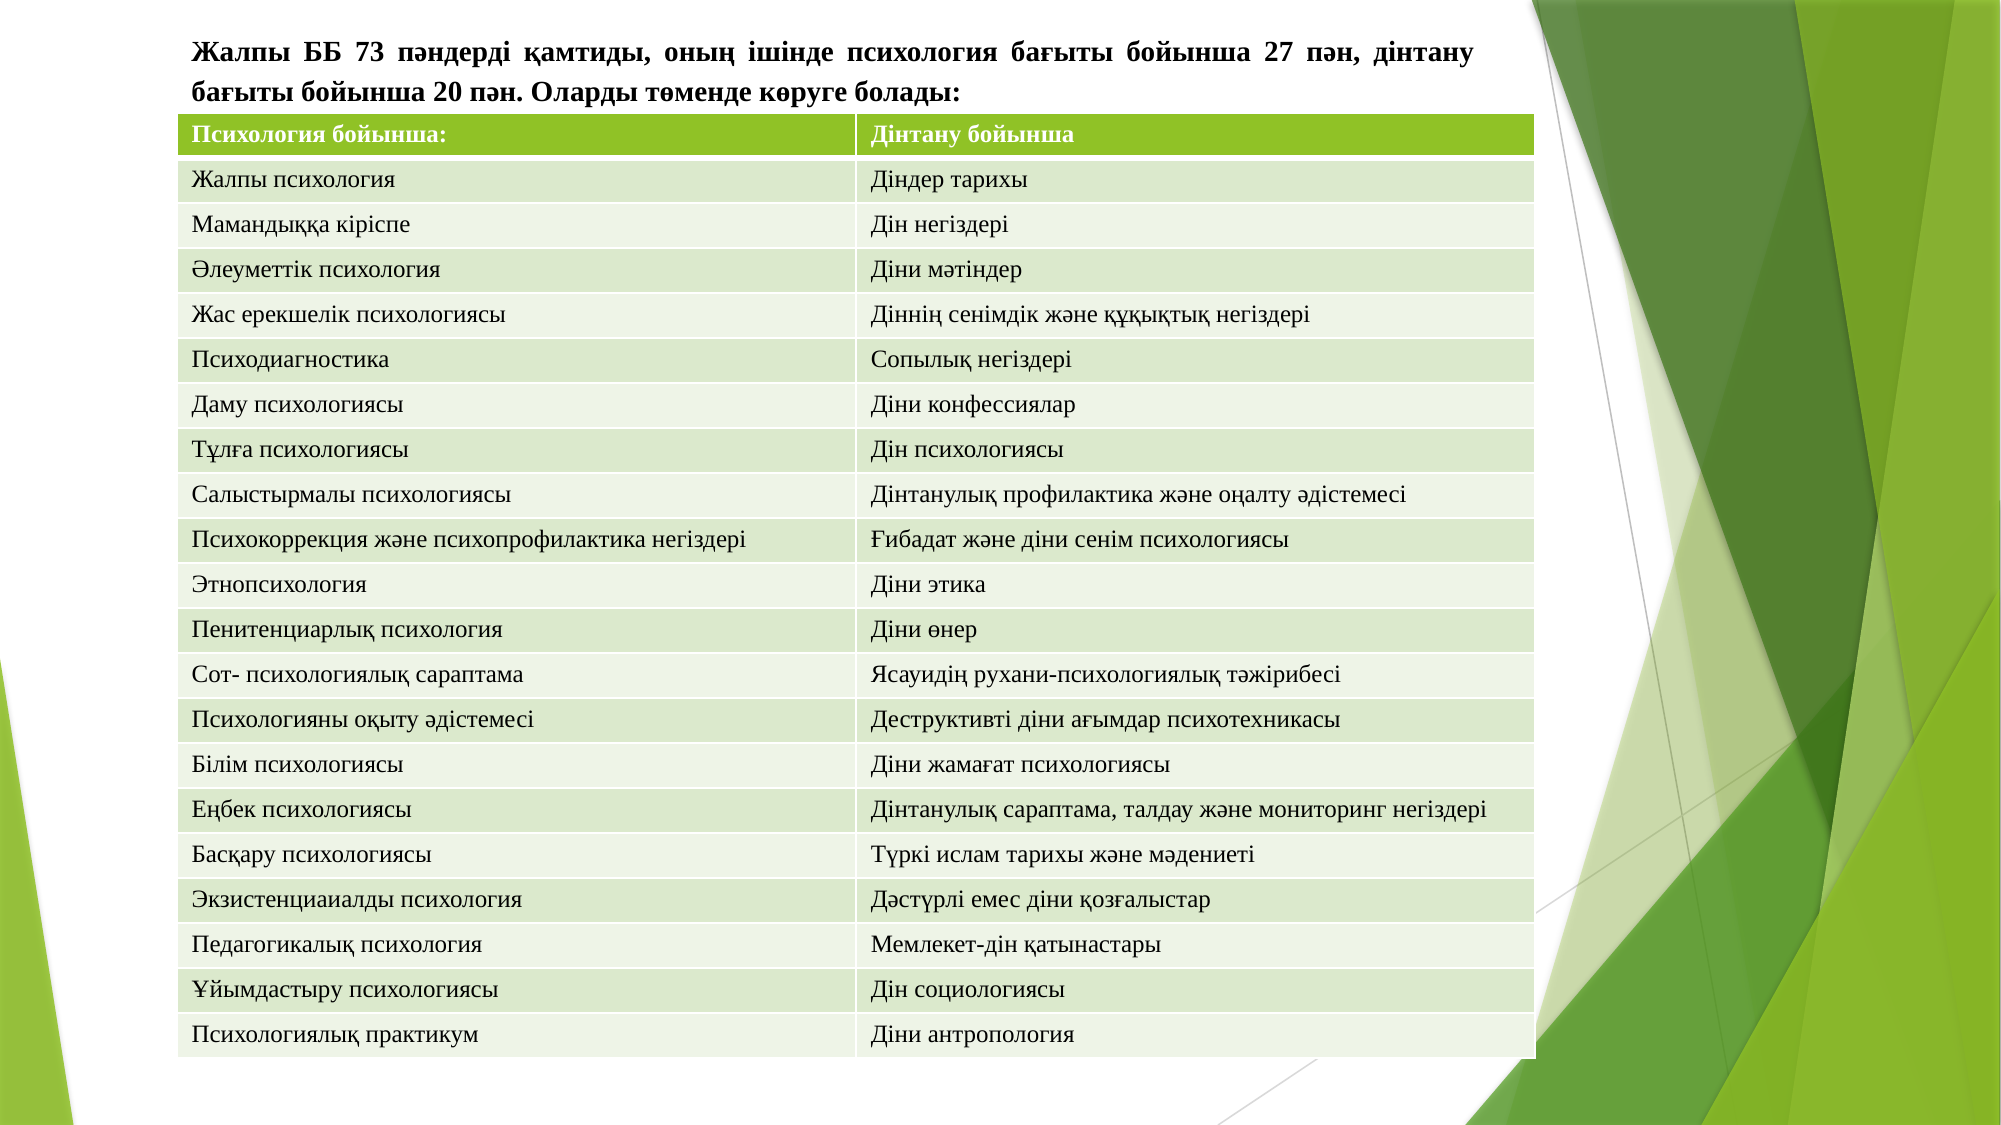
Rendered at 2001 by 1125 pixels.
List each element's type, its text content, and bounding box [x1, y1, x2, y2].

table_cell Пенитенциарлық психология [178, 609, 855, 652]
text_box Жалпы ББ 73 пәндерді қамтиды, оның ішінде психология бағыты бойынша 27 пән, дінтану бағыты бойынша 20 пән. Оларды төменде көруге болады: [176, 19, 1490, 112]
table_cell Экзистенциаиалды психология [178, 879, 855, 922]
table_cell Деструктивті діни ағымдар психотехникасы [857, 699, 1534, 742]
table_cell Педагогикалық психология [178, 924, 855, 967]
table_cell Тұлға психологиясы [178, 429, 855, 472]
table_cell Сопылық негіздері [857, 339, 1534, 382]
table_cell Психодиагностика [178, 339, 855, 382]
table_cell Дінтанулық профилактика және оңалту әдістемесі [857, 474, 1534, 517]
table_cell Діндер тарихы [857, 161, 1534, 202]
table_cell Әлеуметтік психология [178, 249, 855, 292]
table_cell Діни мәтіндер [857, 249, 1534, 292]
table_cell Психологиялық практикум [178, 1014, 855, 1057]
table_cell Психологияны оқыту әдістемесі [178, 699, 855, 742]
table_header Дінтану бойынша [857, 114, 1534, 155]
table_cell Жас ерекшелік психологиясы [178, 294, 855, 337]
table_cell Сот- психологиялық сараптама [178, 654, 855, 697]
table_cell Ұйымдастыру психологиясы [178, 969, 855, 1012]
table_cell Діни өнер [857, 609, 1534, 652]
table_cell Этнопсихология [178, 564, 855, 607]
table_cell Діни конфессиялар [857, 384, 1534, 427]
table_cell Діни антропология [857, 1014, 1534, 1057]
table_cell Мемлекет-дін қатынастары [857, 924, 1534, 967]
table_cell Басқару психологиясы [178, 834, 855, 877]
table_cell Еңбек психологиясы [178, 789, 855, 832]
table_cell Ғибадат және діни сенім психологиясы [857, 519, 1534, 562]
table_cell Мамандыққа кіріспе [178, 204, 855, 247]
table_cell Дін социологиясы [857, 969, 1534, 1012]
table_cell Діннің сенімдік және құқықтық негіздері [857, 294, 1534, 337]
table_cell Дәстүрлі емес діни қозғалыстар [857, 879, 1534, 922]
table_cell Даму психологиясы [178, 384, 855, 427]
table_cell Діни жамағат психологиясы [857, 744, 1534, 787]
table_cell Дін негіздері [857, 204, 1534, 247]
table_cell Білім психологиясы [178, 744, 855, 787]
table_cell Діни этика [857, 564, 1534, 607]
table_cell Дінтанулық сараптама, талдау және мониторинг негіздері [857, 789, 1534, 832]
table_cell Ясауидің рухани-психологиялық тәжірибесі [857, 654, 1534, 697]
table_cell Салыстырмалы психологиясы [178, 474, 855, 517]
table_cell Психокоррекция және психопрофилактика негіздері [178, 519, 855, 562]
table_header Психология бойынша: [178, 114, 855, 155]
table_cell Дін психологиясы [857, 429, 1534, 472]
table_cell Жалпы психология [178, 161, 855, 202]
table_cell Түркі ислам тарихы және мәдениеті [857, 834, 1534, 877]
